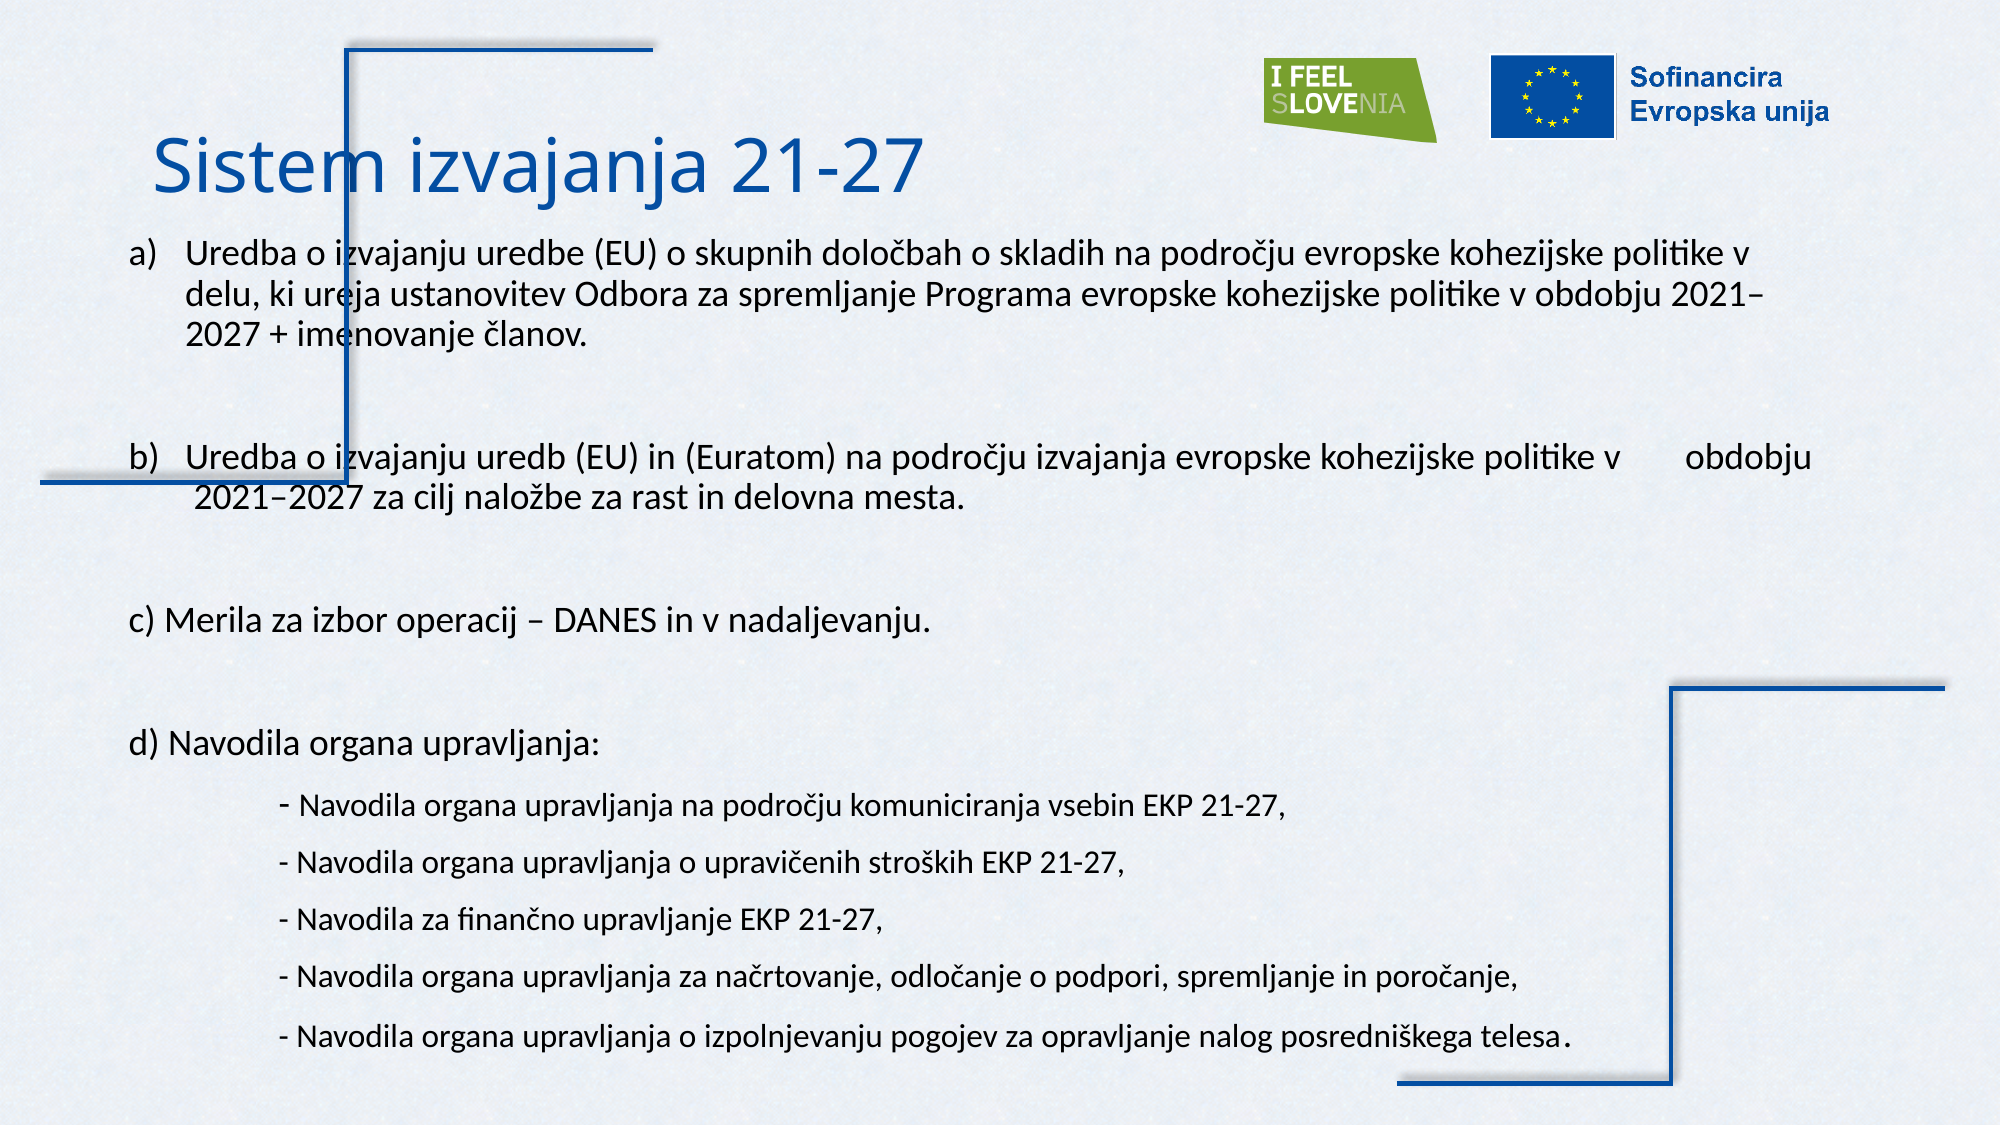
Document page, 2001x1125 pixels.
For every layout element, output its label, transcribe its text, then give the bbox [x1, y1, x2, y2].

picture [1264, 58, 1437, 143]
picture [1485, 50, 1927, 143]
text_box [1396, 688, 1946, 1084]
title Sistem izvajanja 21-27 [654, 59, 1863, 278]
list Uredba o izvajanju uredbe (EU) o skupnih določbah o skladih na področju evropske kohezijske politike v delu, ki ureja ustanovitev Odbora za spremljanje Programa evropske kohezijske politike v obdobju 2021–2027 + imenovanje članov. Uredba o izvajanju uredb (EU) in (Euratom) na področju izvajanja evropske kohezijske politike v obdobju 2021–2027 za cilj naložbe za rast in delovna mesta. c) Merila za izbor operacij – DANES in v nadaljevanju. d) Navodila organa upravljanja: - Navodila organa upravljanja na področju komuniciranja vsebin EKP 21-27, - Navodila organa upravljanja o upravičenih stroških EKP 21-27, - Navodila za finančno upravljanje EKP 21-27, - Navodila organa upravljanja za načrtovanje, odločanje o podpori, spremljanje in poročanje, - Navodila organa upravljanja o izpolnjevanju pogojev za opravljanje nalog posredniškega telesa. [113, 226, 1839, 1069]
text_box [40, 49, 654, 483]
